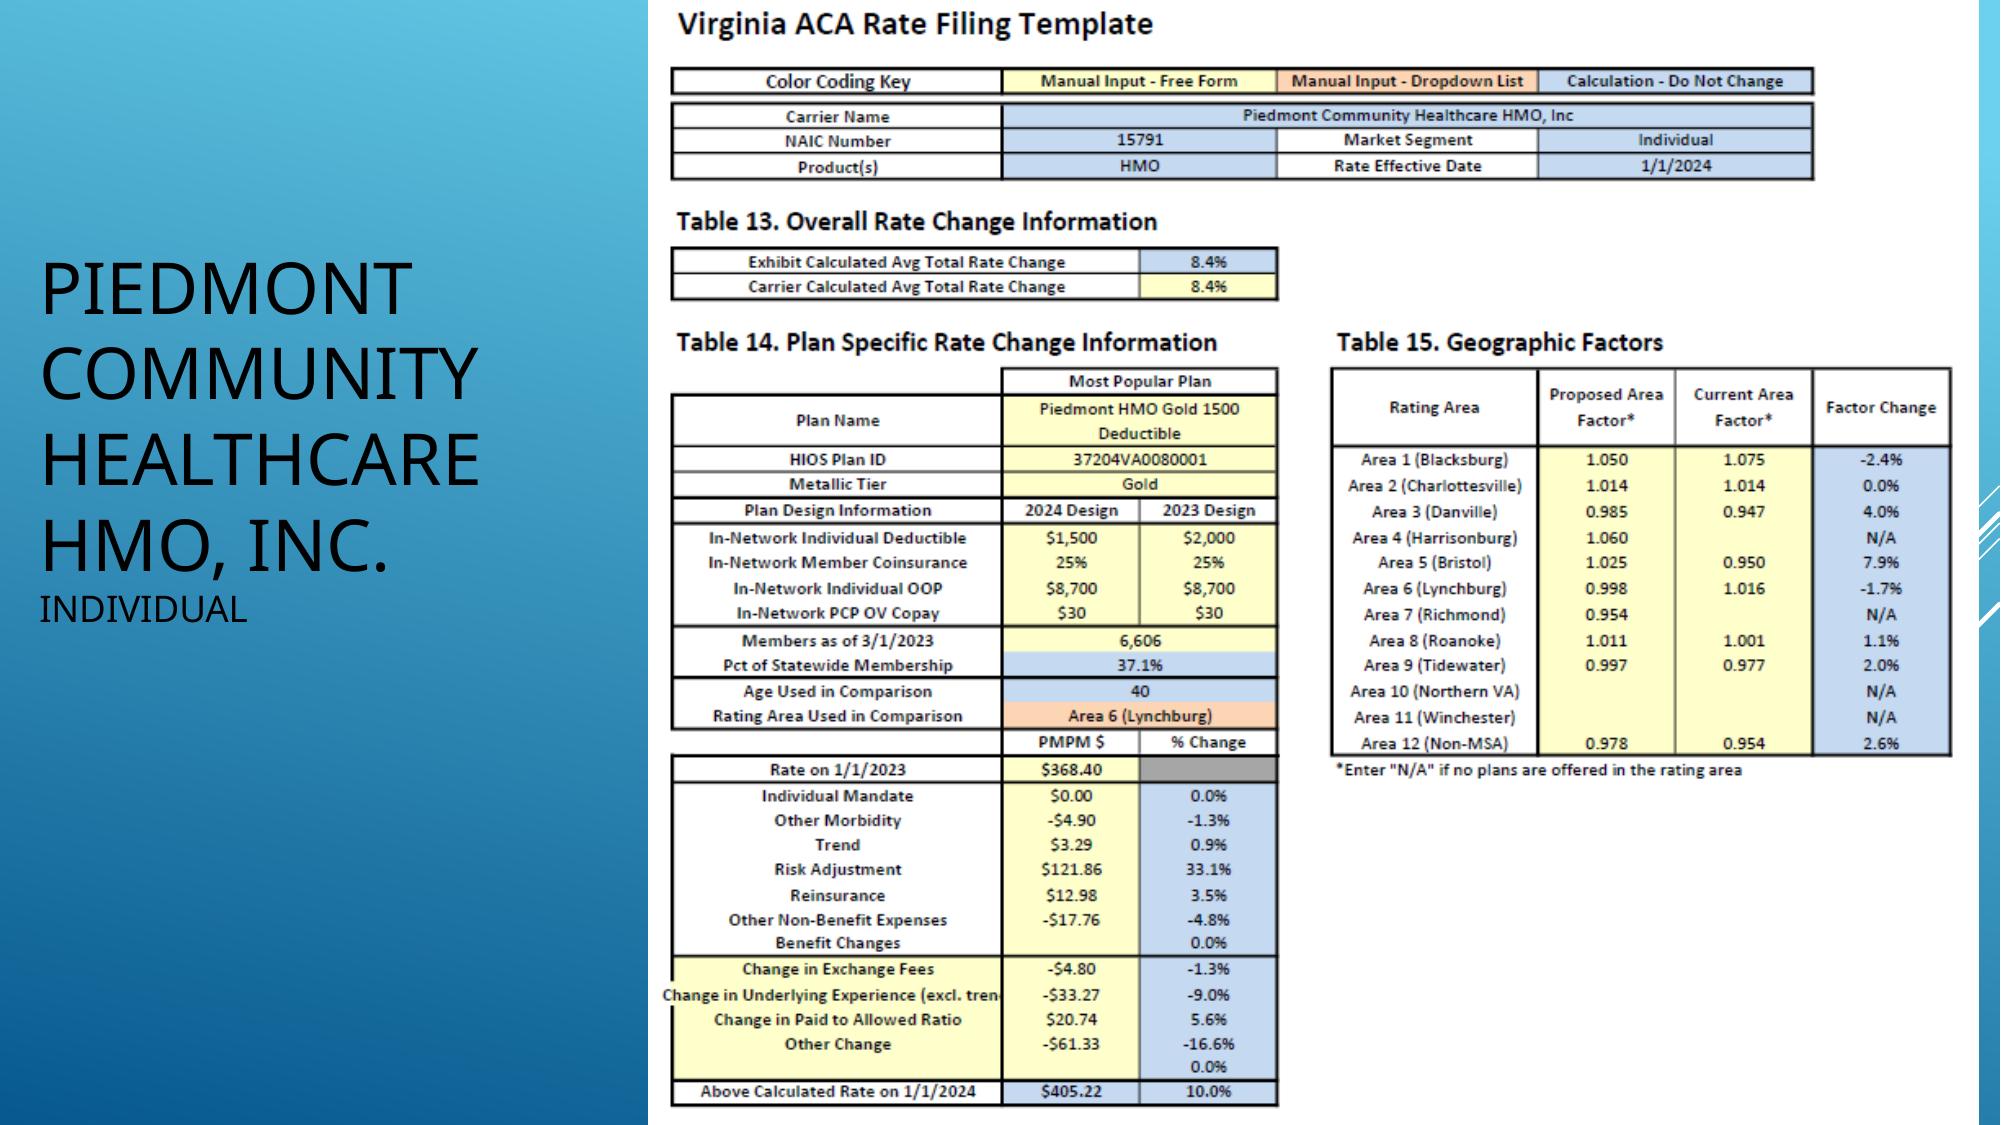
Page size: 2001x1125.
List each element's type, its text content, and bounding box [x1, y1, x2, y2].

picture [648, 0, 1979, 1125]
title Piedmont community healthcare hmo, inc. individual [24, 231, 600, 638]
